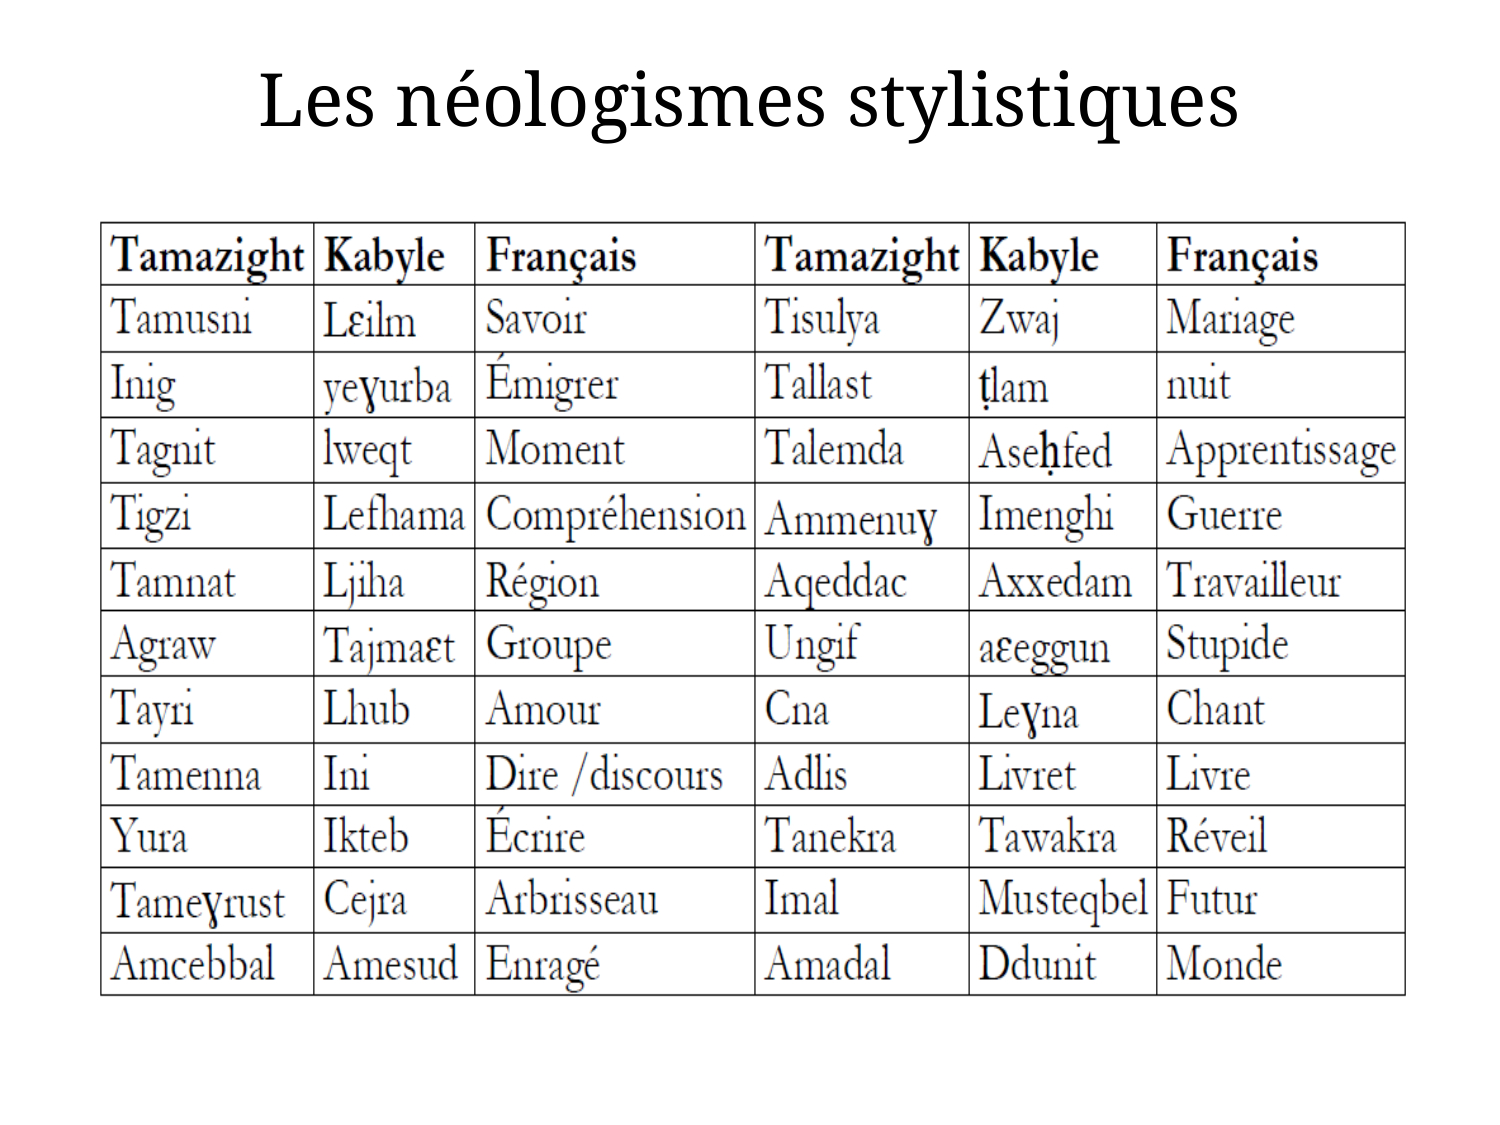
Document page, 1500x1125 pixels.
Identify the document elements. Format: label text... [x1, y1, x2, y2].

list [78, 200, 1423, 1021]
title Les néologismes stylistiques [75, 45, 1425, 149]
